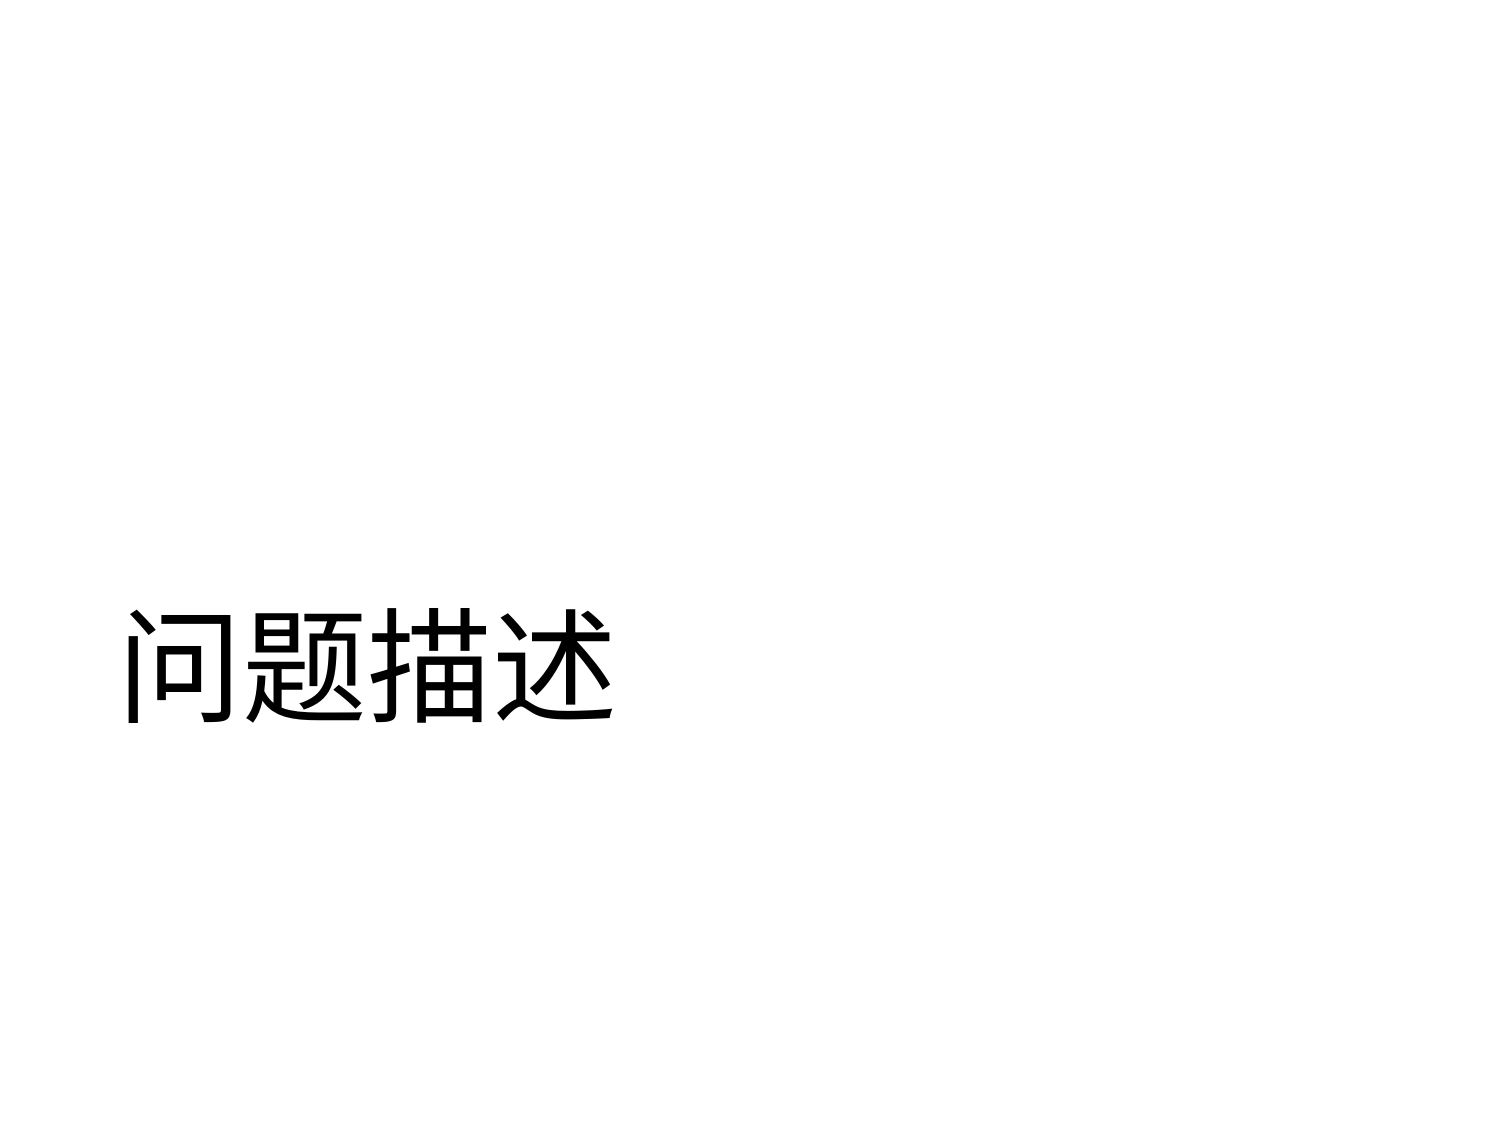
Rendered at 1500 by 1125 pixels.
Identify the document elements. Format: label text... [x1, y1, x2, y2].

title 问题描述 [102, 280, 1397, 749]
